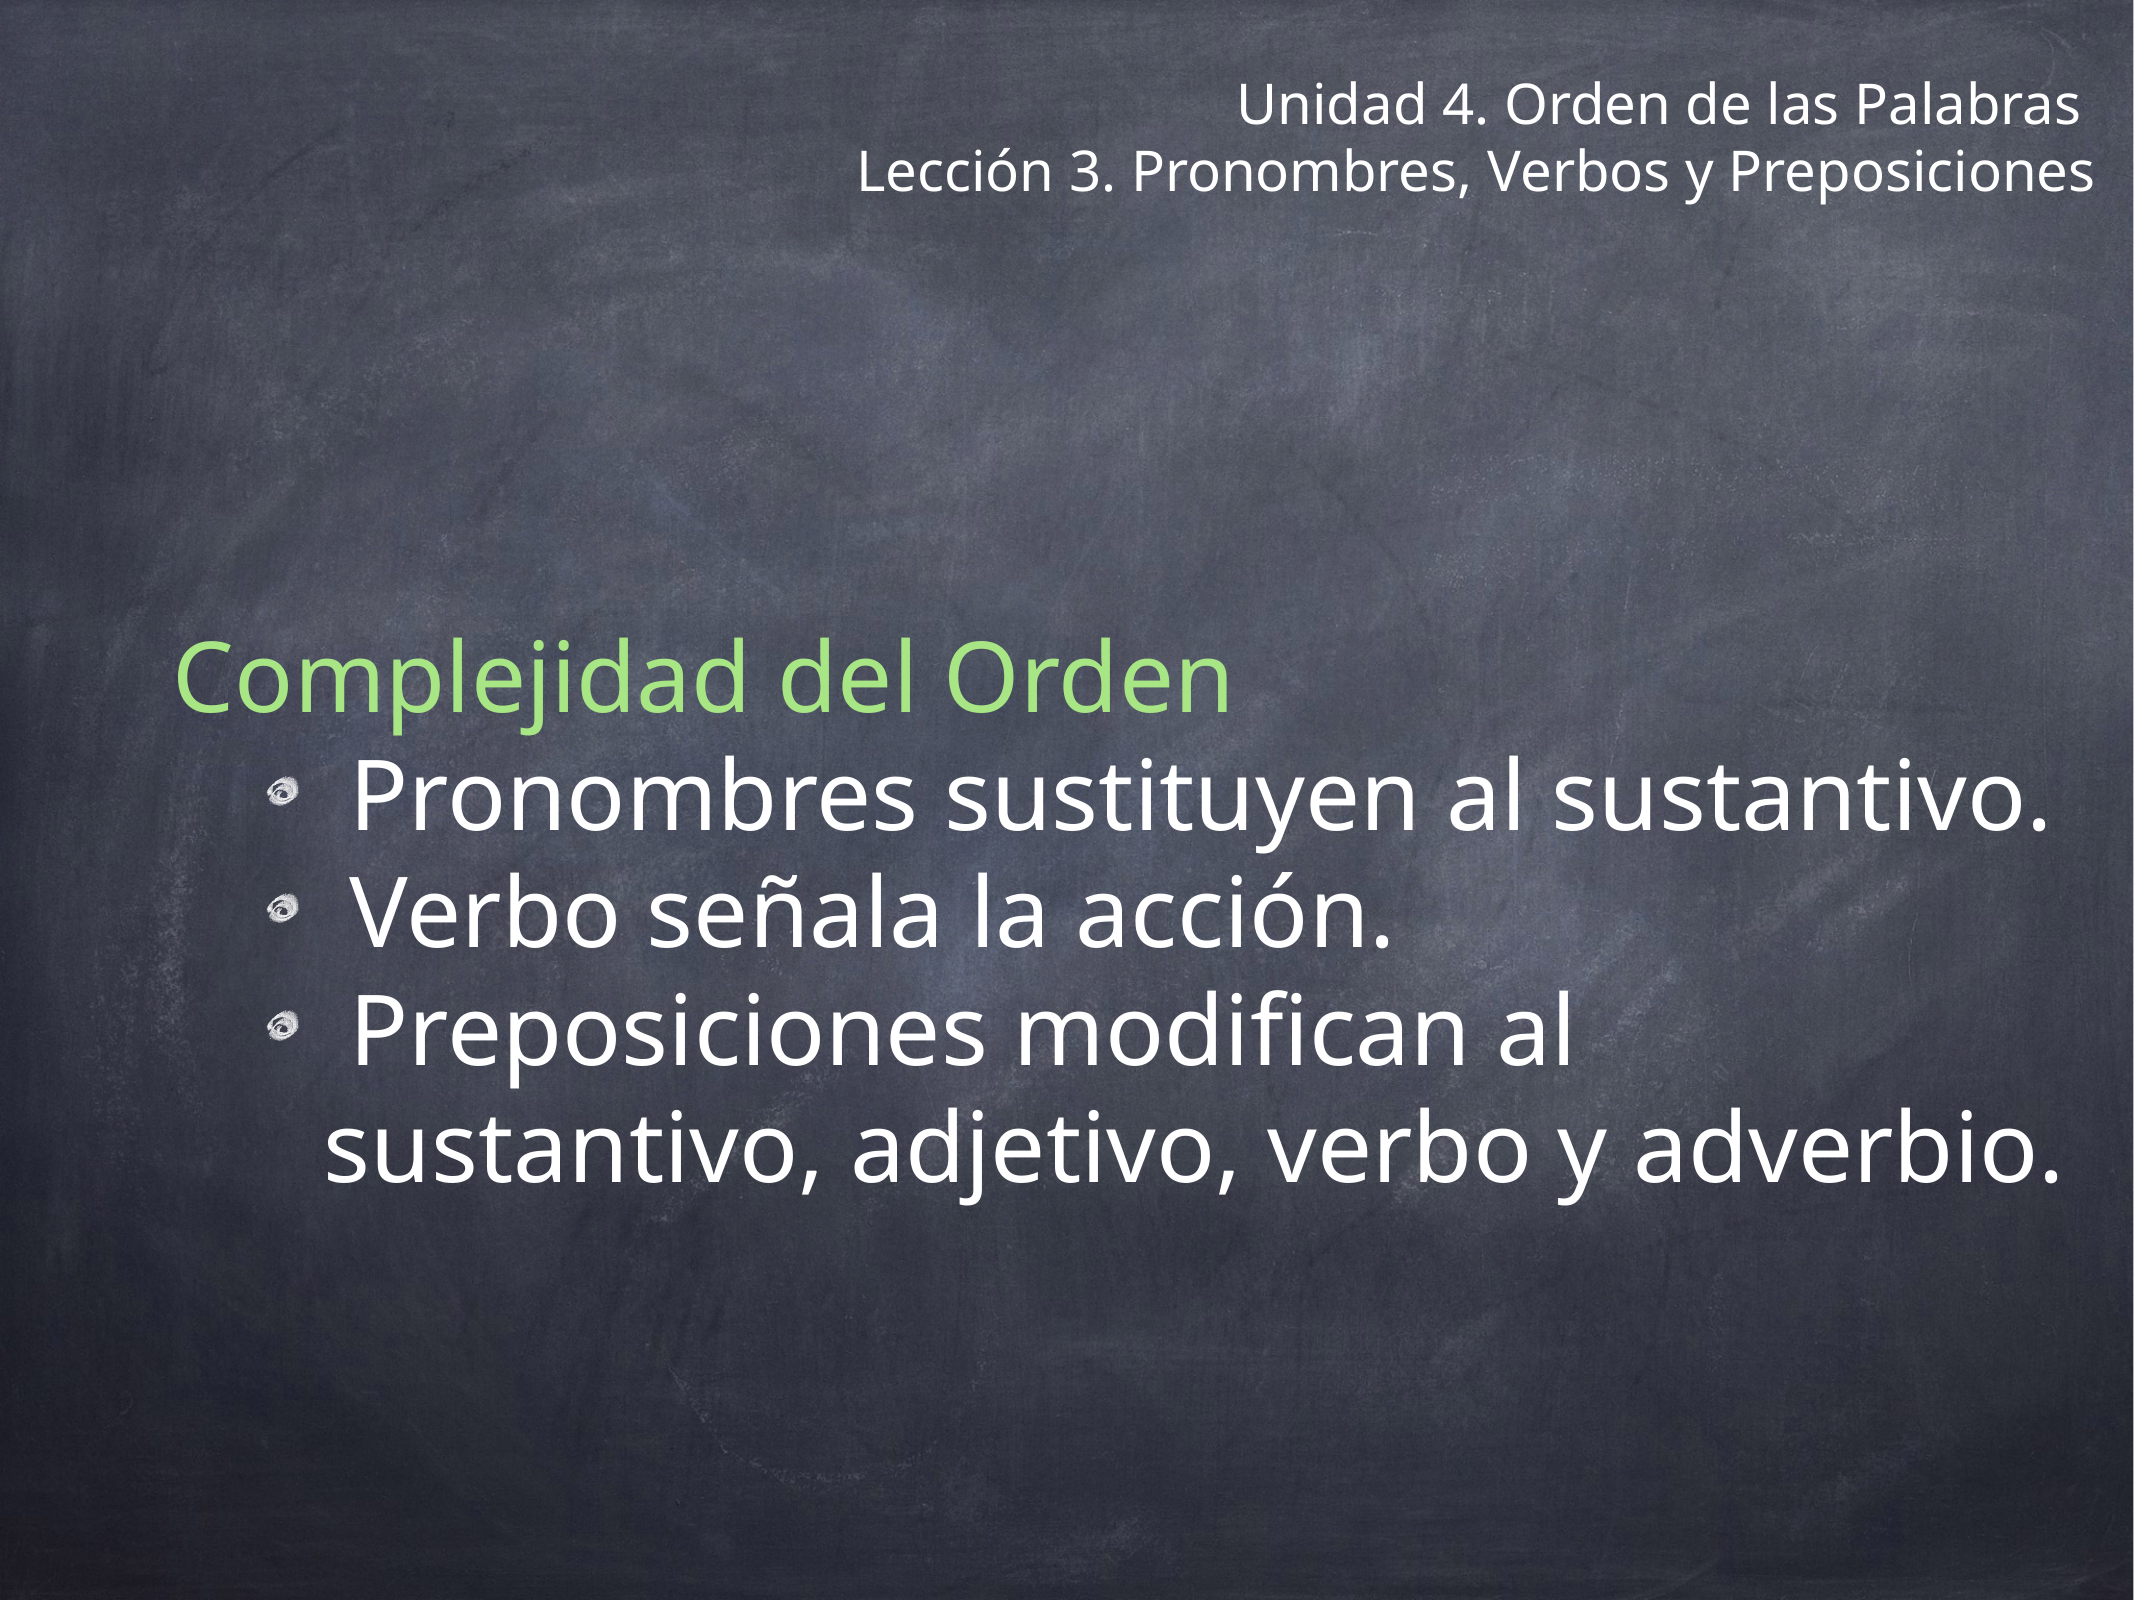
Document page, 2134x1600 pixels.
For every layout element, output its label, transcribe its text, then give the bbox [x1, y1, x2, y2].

title Unidad 4. Orden de las Palabras Lección 3. Pronombres, Verbos y Preposiciones [386, 0, 2105, 345]
picture [0, 0, 2134, 1600]
text_box Complejidad del Orden Pronombres sustituyen al sustantivo. Verbo señala la acción. Preposiciones modifican al sustantivo, adjetivo, verbo y adverbio. [164, 606, 2082, 1211]
